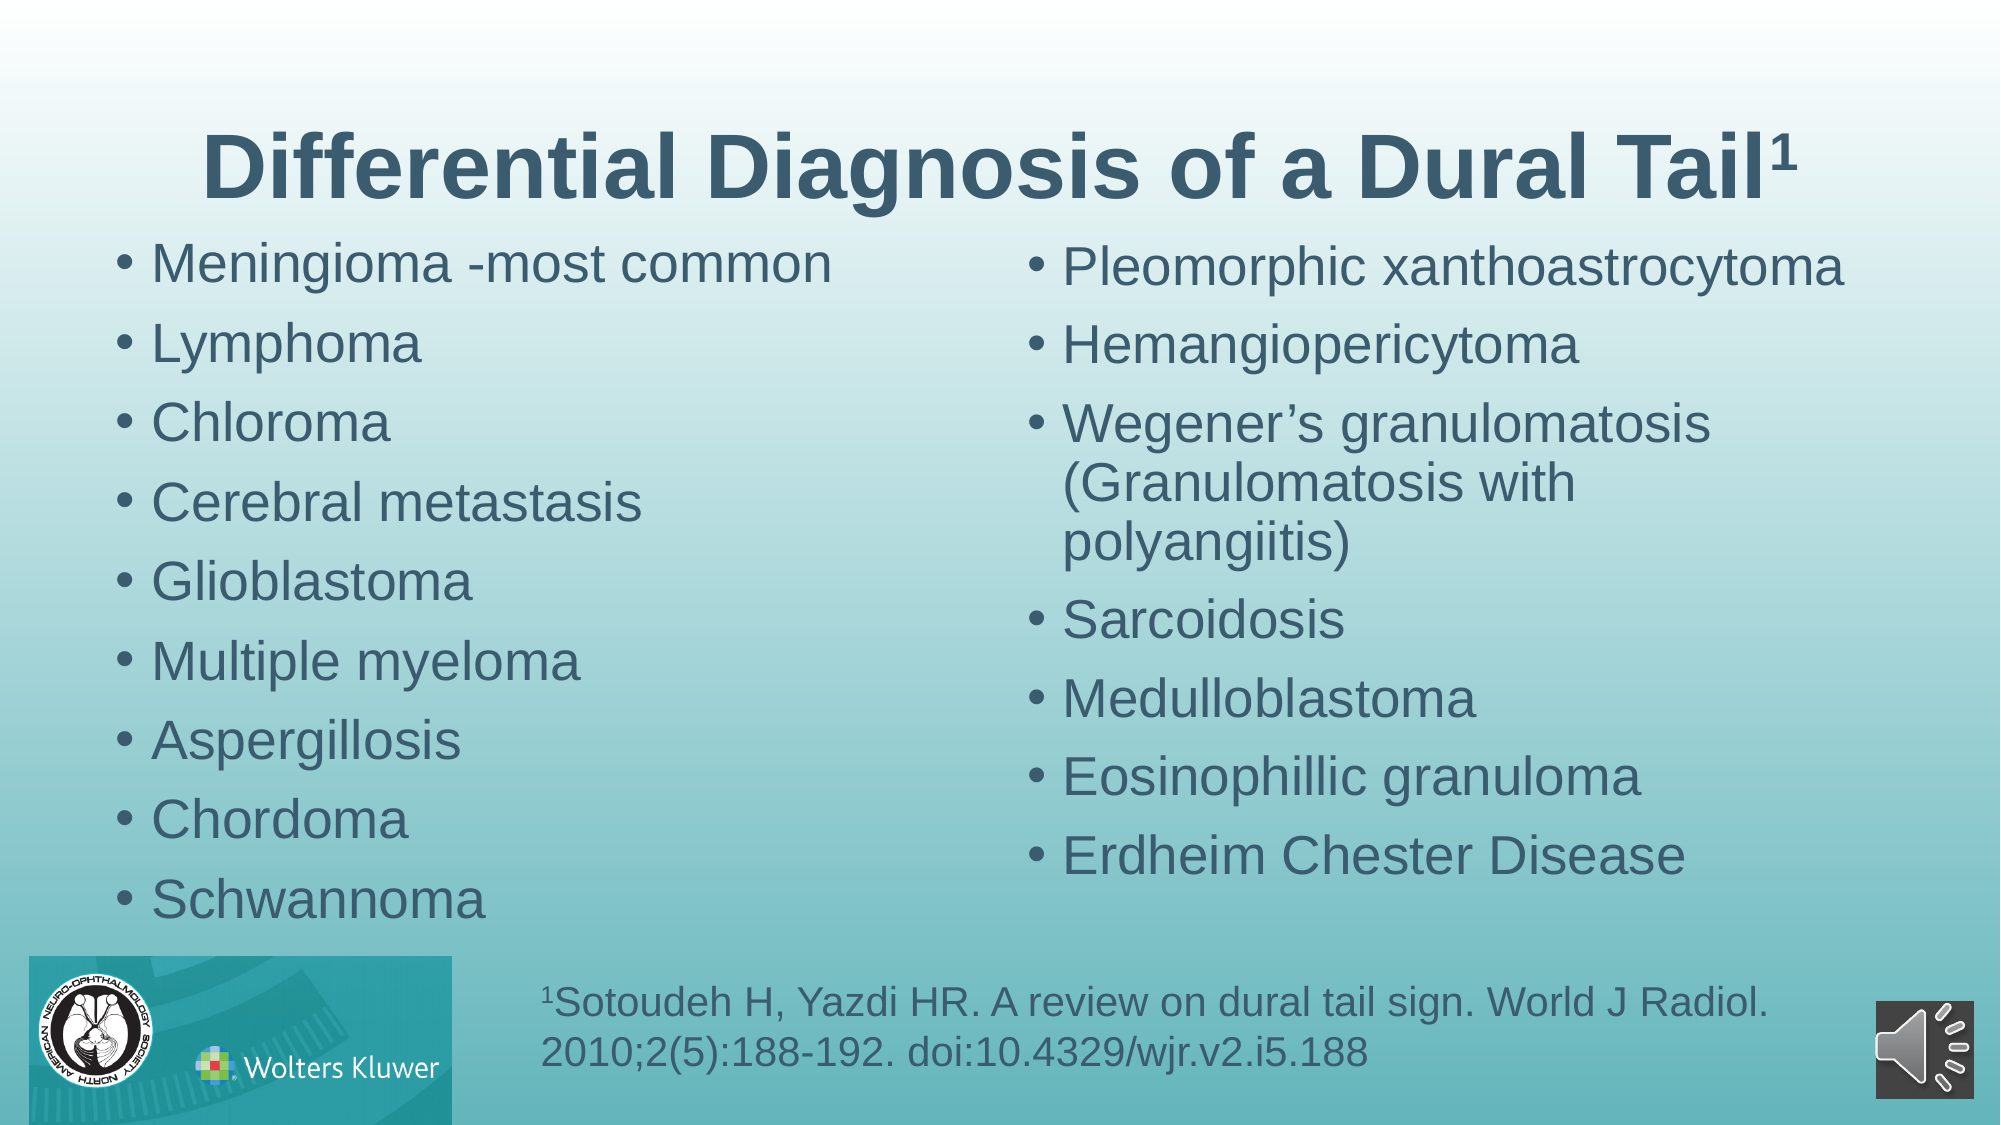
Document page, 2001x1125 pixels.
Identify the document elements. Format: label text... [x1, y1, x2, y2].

list Pleomorphic xanthoastrocytoma Hemangiopericytoma Wegener’s granulomatosis (Granulomatosis with polyangiitis) Sarcoidosis Medulloblastoma Eosinophillic granuloma Erdheim Chester Disease [1012, 230, 1863, 945]
title Differential Diagnosis of a Dural Tail1 [137, 59, 1863, 278]
picture [1874, 999, 1975, 1100]
picture [29, 956, 452, 1125]
list Meningioma -most common Lymphoma Chloroma Cerebral metastasis Glioblastoma Multiple myeloma Aspergillosis Chordoma Schwannoma [100, 227, 951, 942]
footer 1Sotoudeh H, Yazdi HR. A review on dural tail sign. World J Radiol. 2010;2(5):188-192. doi:10.4329/wjr.v2.i5.188 [525, 967, 2000, 1096]
